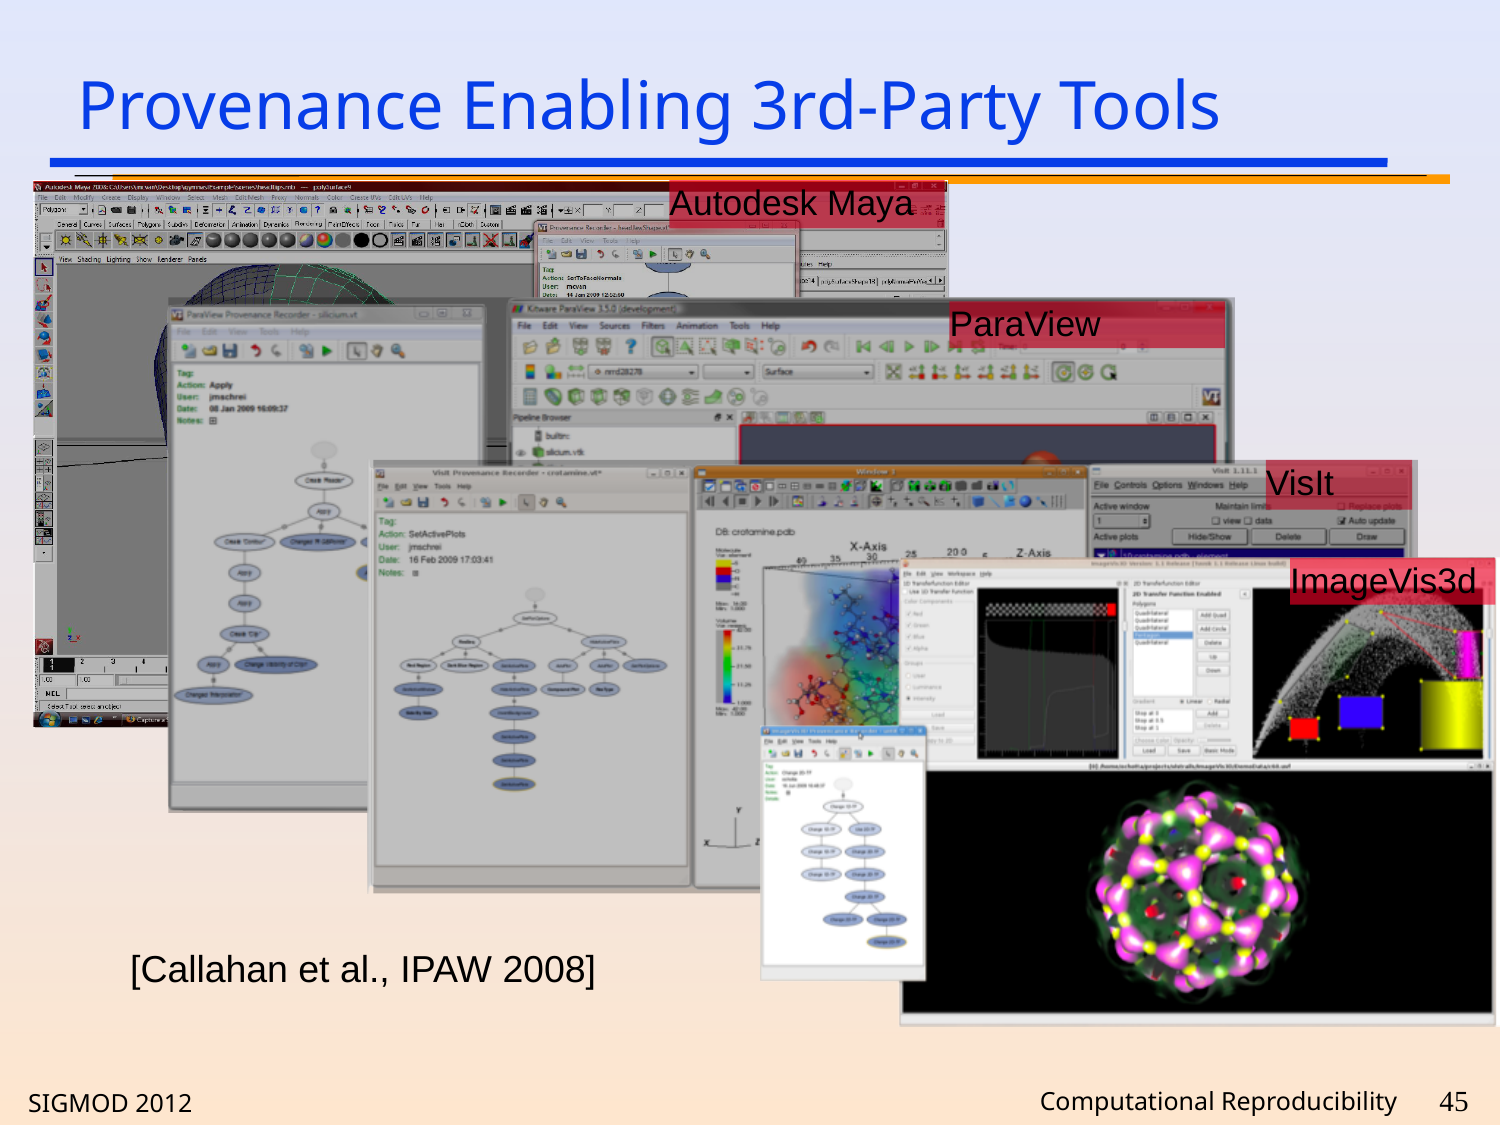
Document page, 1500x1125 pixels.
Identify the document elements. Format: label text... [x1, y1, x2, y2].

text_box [166, 297, 1233, 826]
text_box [366, 459, 1413, 894]
title Provenance Enabling 3rd-Party Tools [61, 24, 1451, 151]
text_box [Callahan et al., IPAW 2008] [115, 937, 612, 998]
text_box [33, 179, 948, 727]
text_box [760, 557, 1500, 1026]
text_box [1413, 459, 1418, 554]
